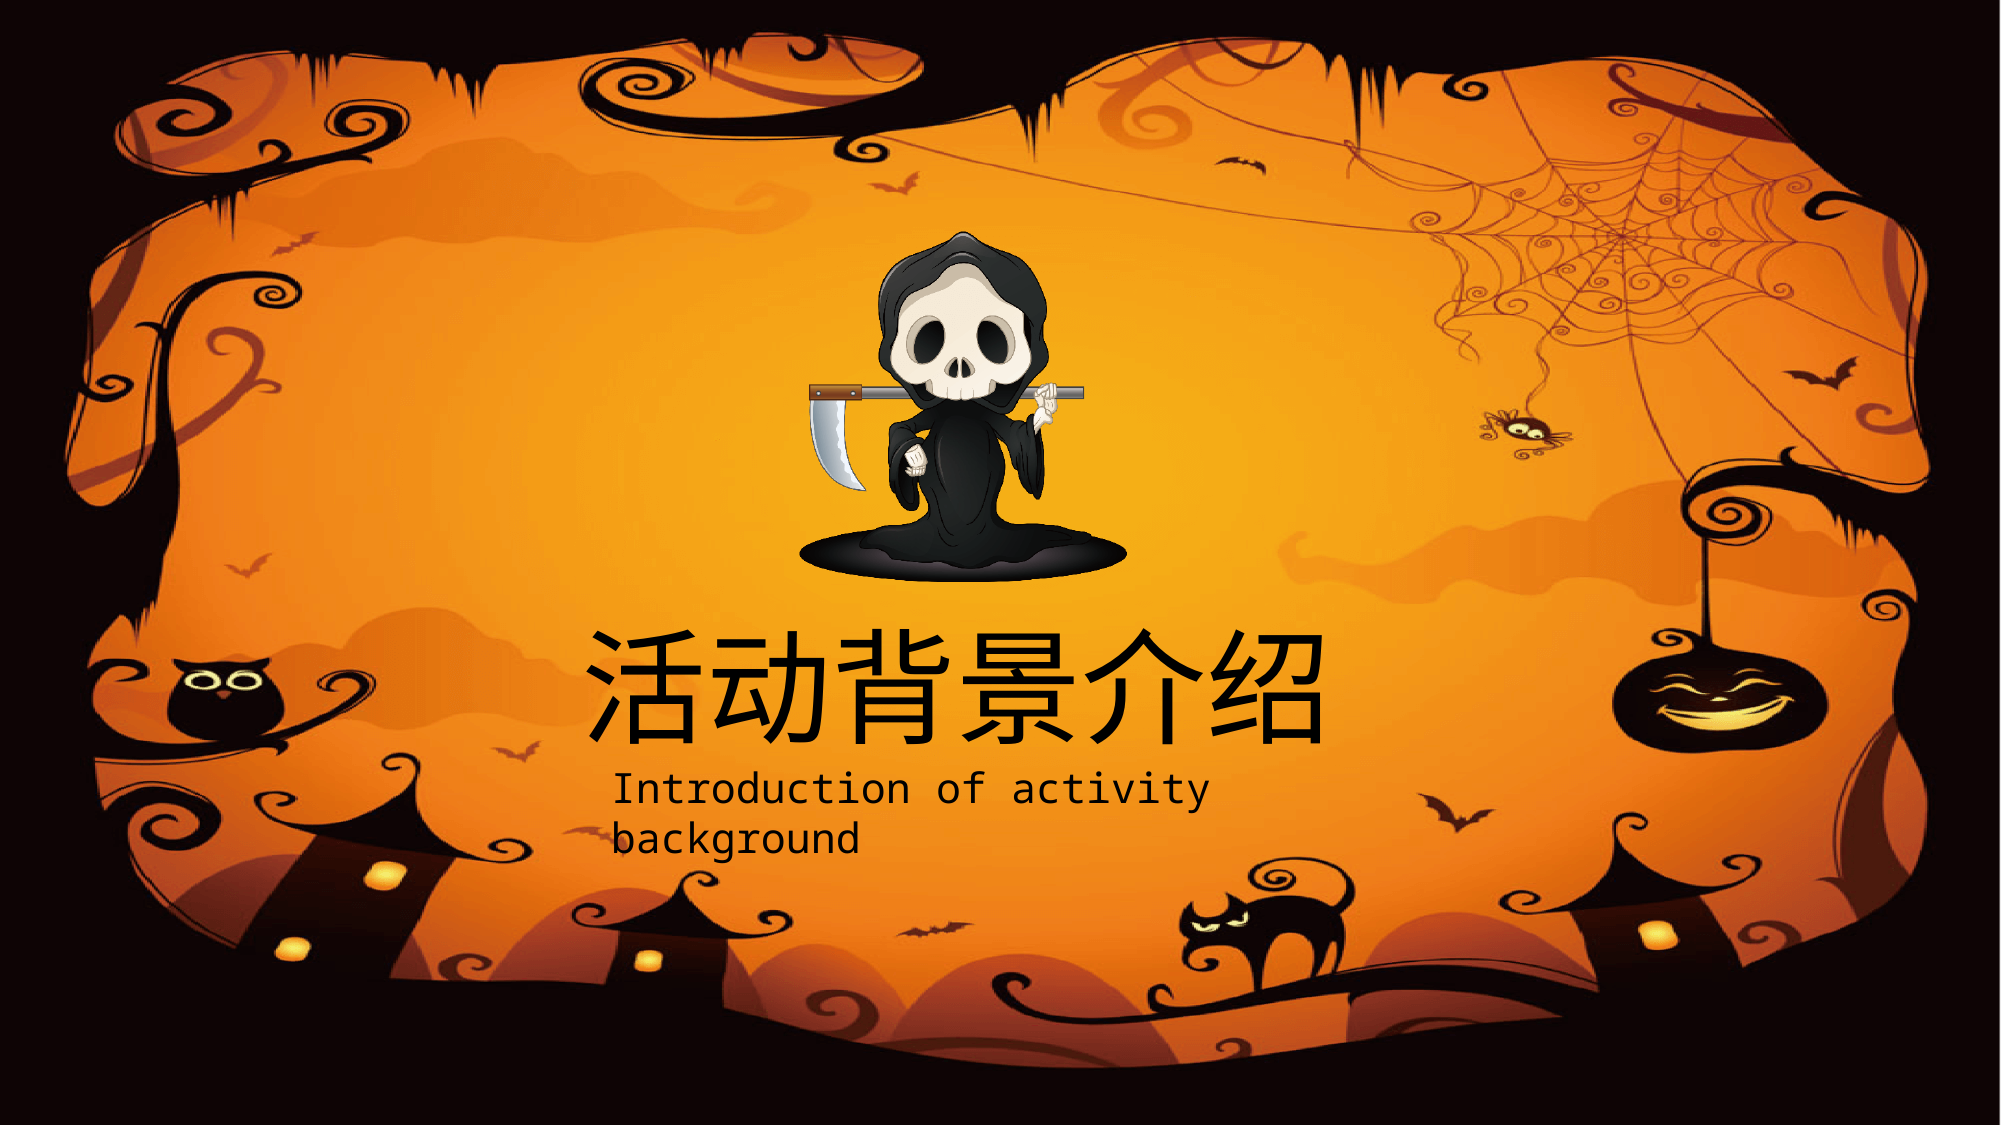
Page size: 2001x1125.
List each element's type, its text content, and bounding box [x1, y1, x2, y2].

picture [0, 0, 2001, 1125]
text_box 活动背景介绍 [446, 598, 1467, 769]
text_box Introduction of activity background [596, 754, 1355, 869]
